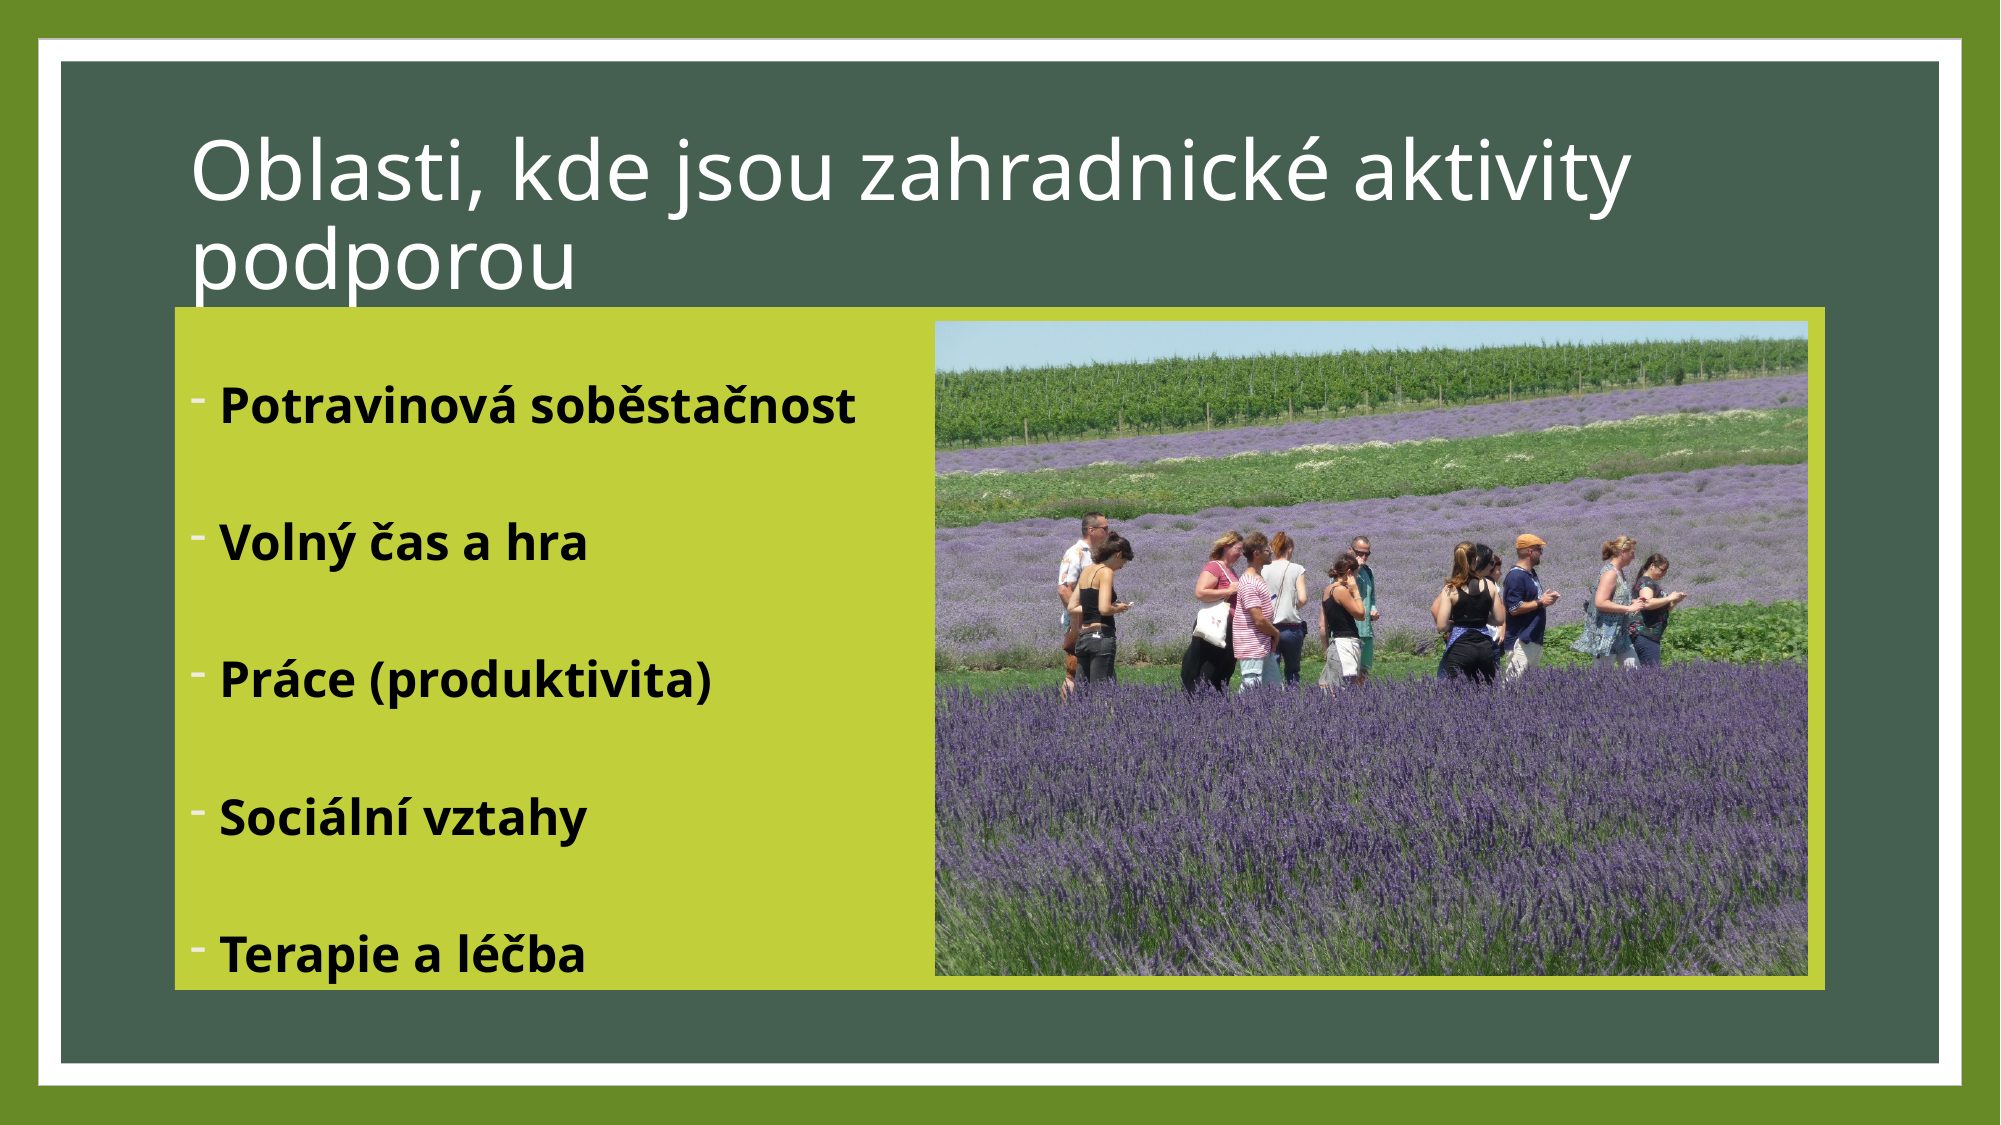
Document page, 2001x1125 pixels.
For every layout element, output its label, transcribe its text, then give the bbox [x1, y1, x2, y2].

title Oblasti, kde jsou zahradnické aktivity podporou [174, 105, 1825, 307]
list Potravinová soběstačnost Volný čas a hra Práce (produktivita) Sociální vztahy Terapie a léčba [174, 307, 1825, 990]
picture [935, 321, 1808, 976]
